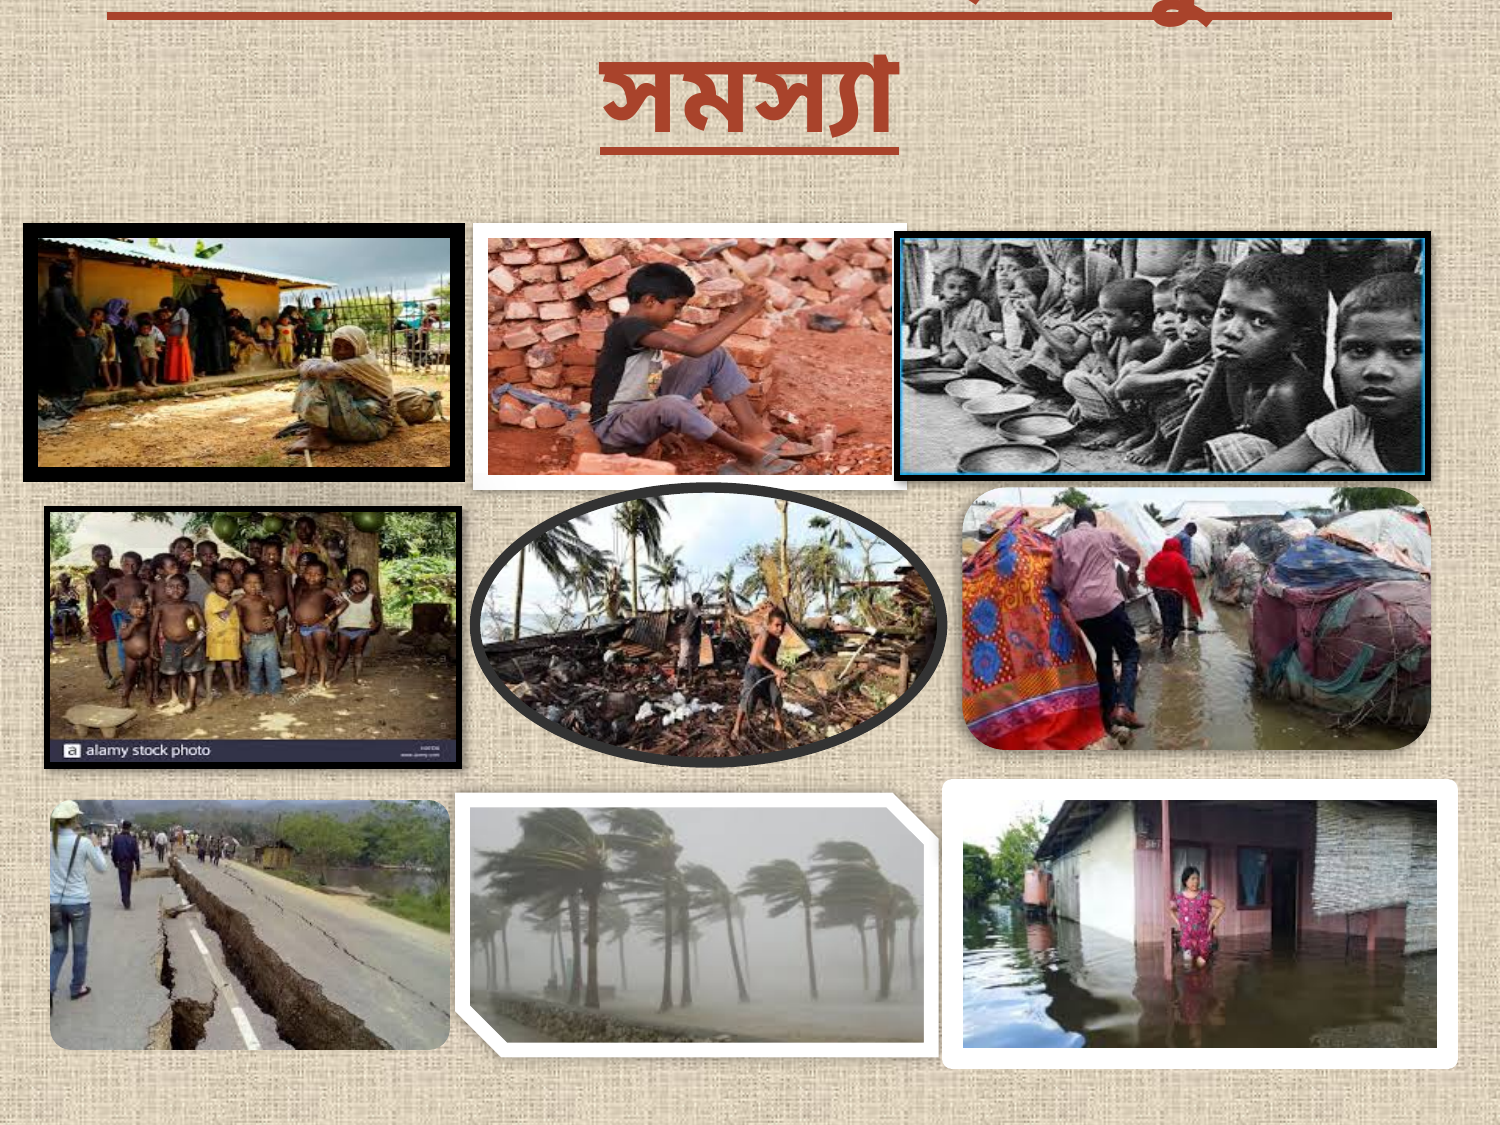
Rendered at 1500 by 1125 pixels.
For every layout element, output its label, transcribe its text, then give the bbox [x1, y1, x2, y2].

picture [0, 0, 1500, 1125]
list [37, 237, 451, 468]
title মৌল মানবিক চাহিদা পুরনে সমস্যা [49, 37, 1450, 162]
